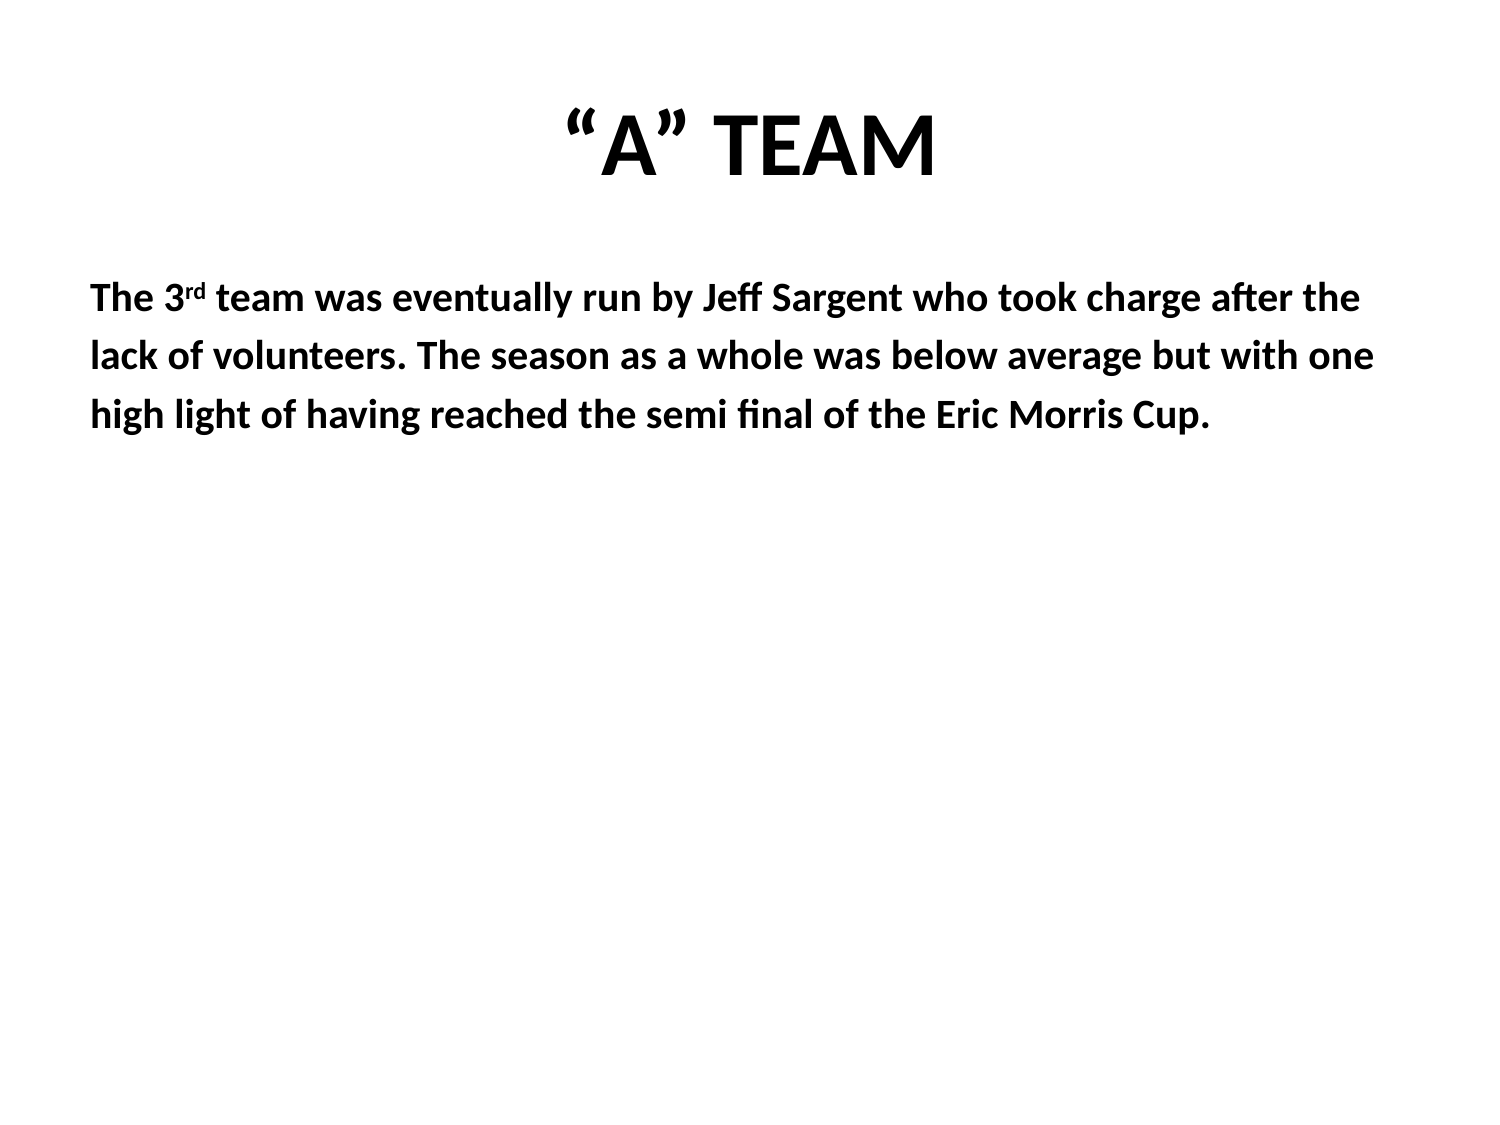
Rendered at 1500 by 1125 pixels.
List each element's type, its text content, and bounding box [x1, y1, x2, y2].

list The 3rd team was eventually run by Jeff Sargent who took charge after the lack of volunteers. The season as a whole was below average but with one high light of having reached the semi final of the Eric Morris Cup. [75, 262, 1425, 1005]
title “A” TEAM [75, 45, 1425, 233]
